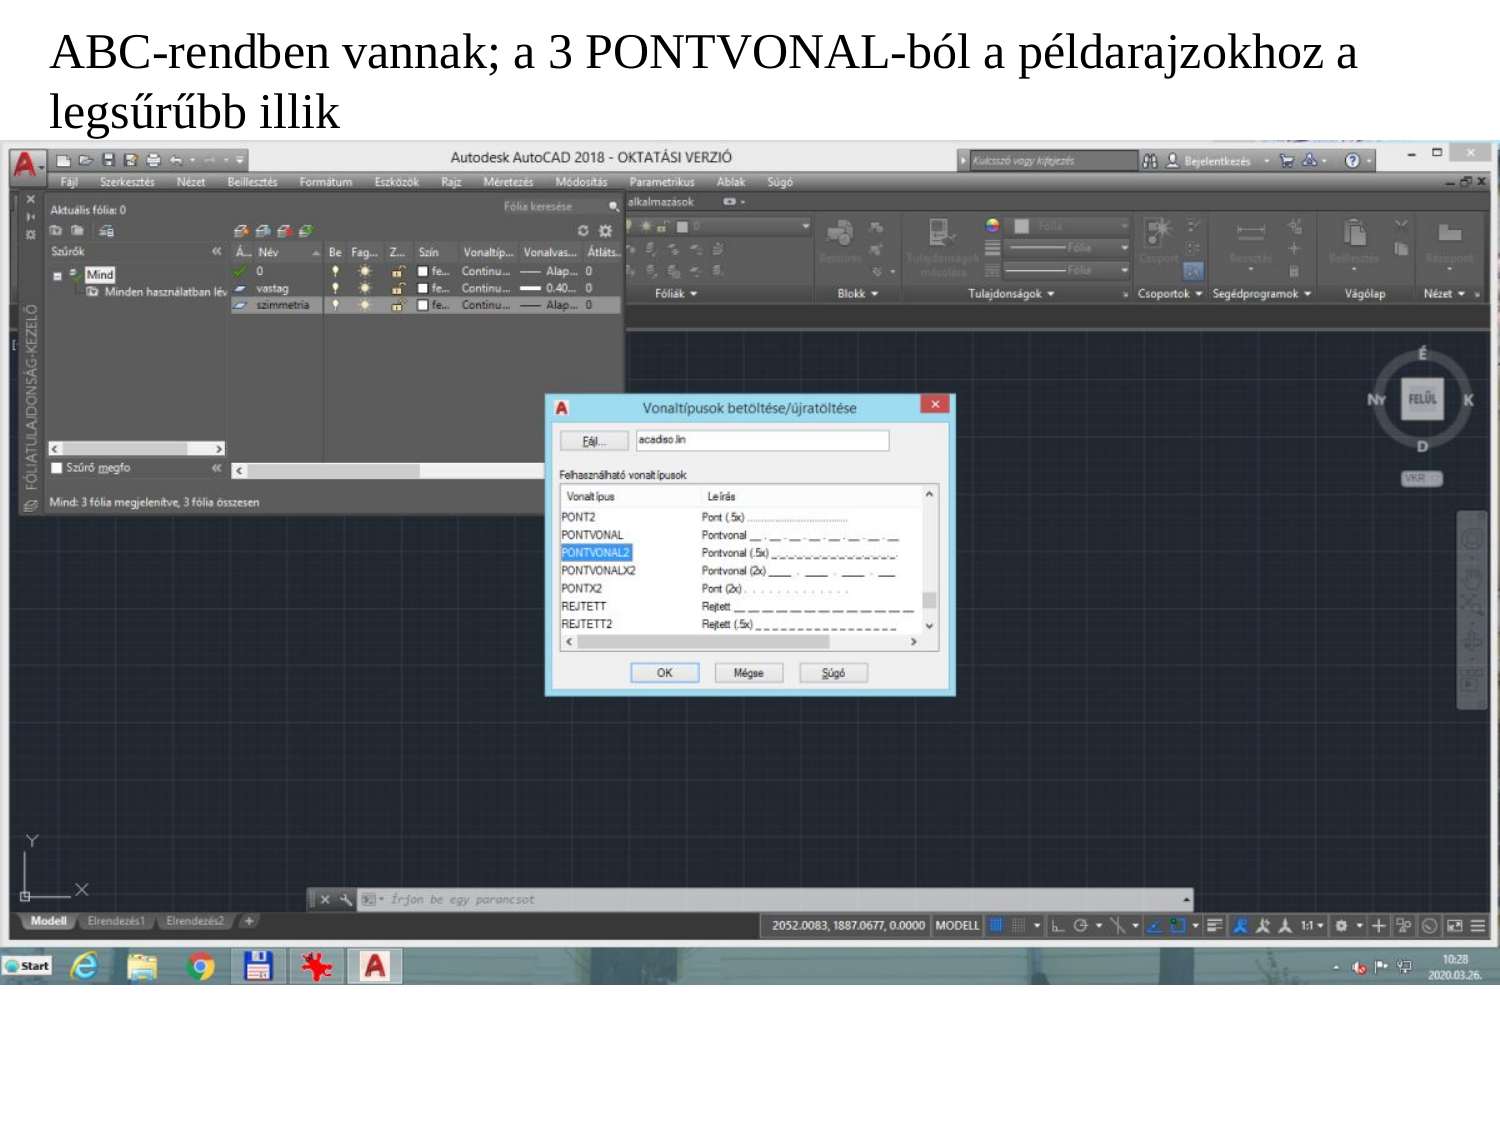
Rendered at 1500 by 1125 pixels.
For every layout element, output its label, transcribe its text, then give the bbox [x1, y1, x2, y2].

text_box ABC-rendben vannak; a 3 PONTVONAL-ból a példarajzokhoz a legsűrűbb illik [35, 11, 1465, 138]
picture [0, 140, 1500, 985]
